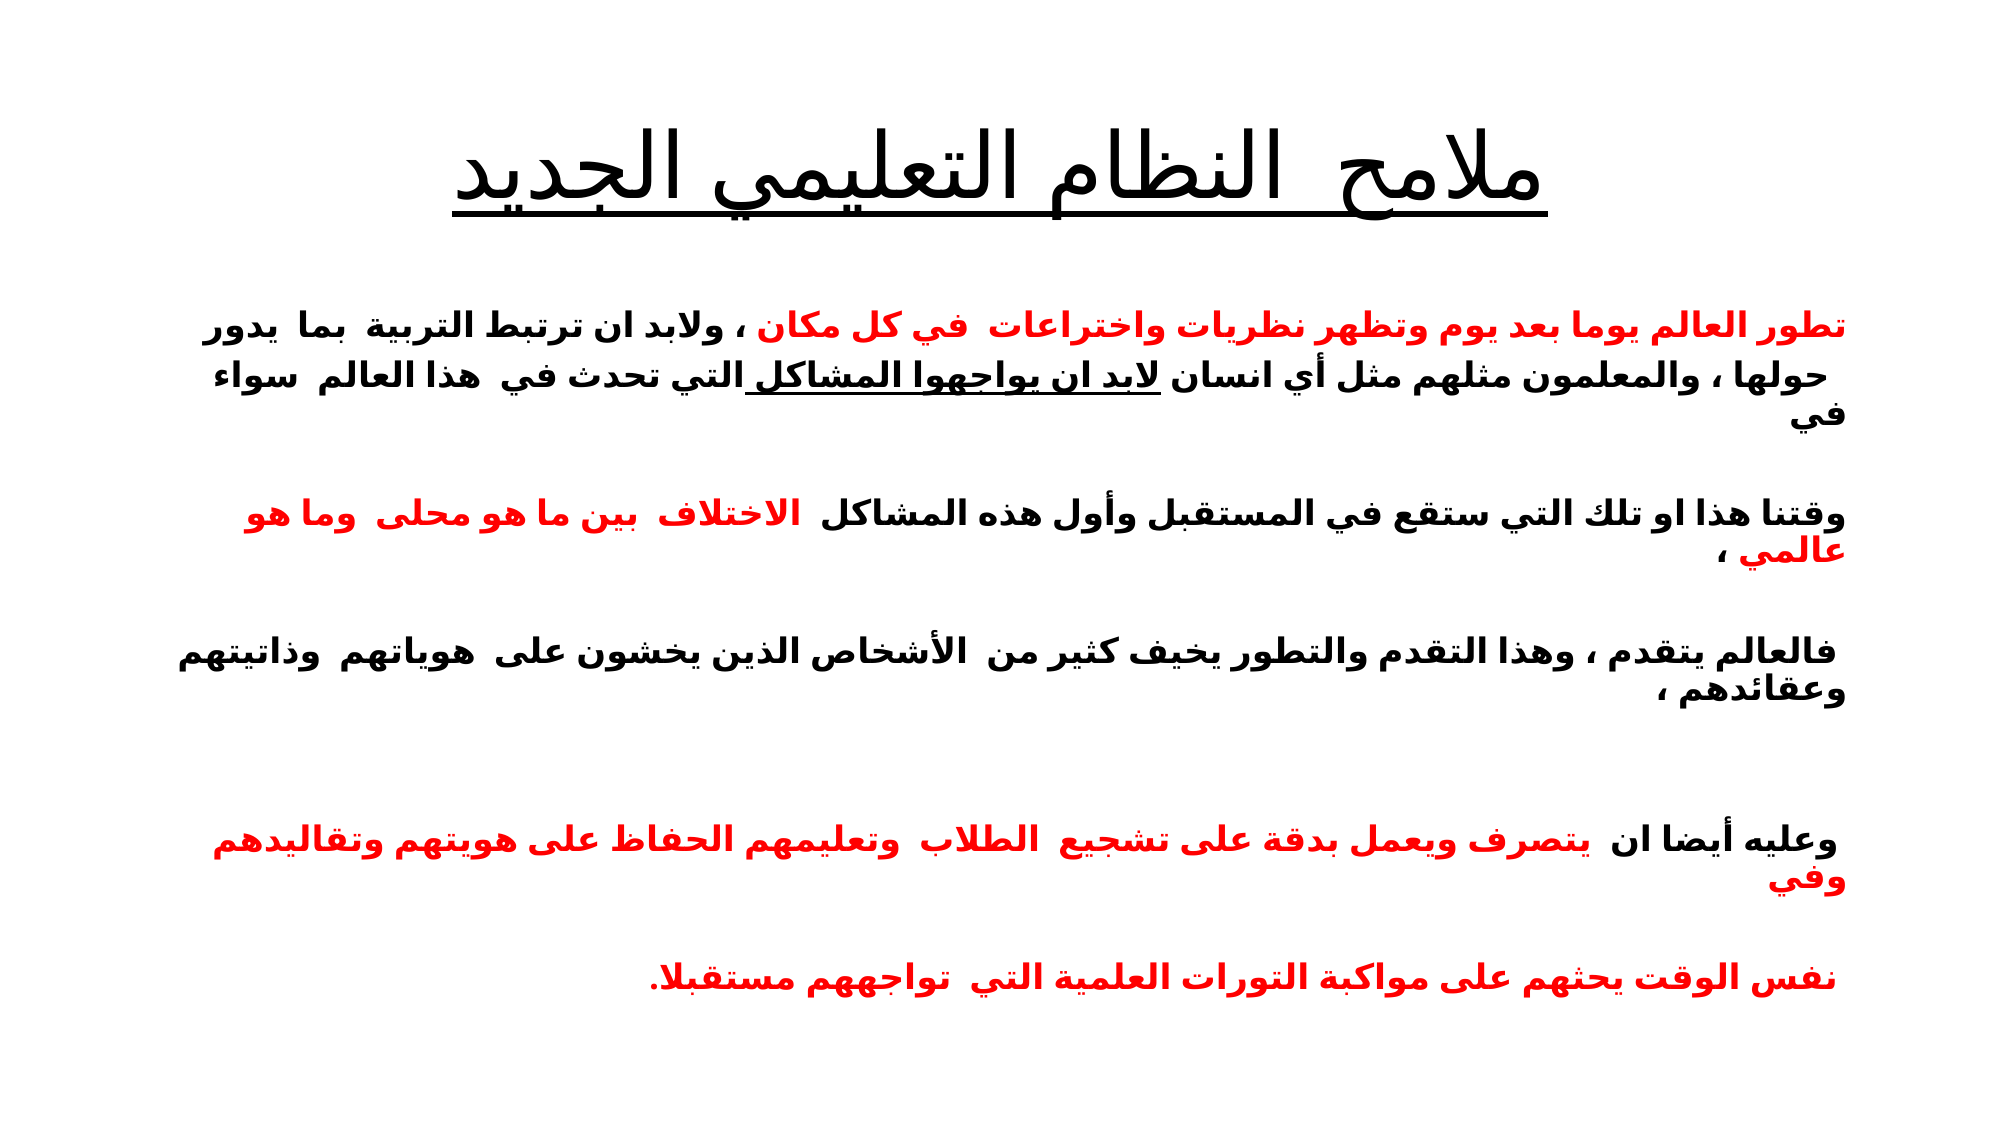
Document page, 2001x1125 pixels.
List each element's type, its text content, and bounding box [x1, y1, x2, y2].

list تطور العالم يوما بعد يوم وتظهر نظريات واختراعات في كل مكان ، ولابد ان ترتبط التربية بما يدور حولها ، والمعلمون مثلهم مثل أي انسان لابد ان يواجهوا المشاكل التي تحدث في هذا العالم سواء في وقتنا هذا او تلك التي ستقع في المستقبل وأول هذه المشاكل الاختلاف بين ما هو محلى وما هو عالمي ، فالعالم يتقدم ، وهذا التقدم والتطور يخيف كثير من الأشخاص الذين يخشون على هوياتهم وذاتيتهم وعقائدهم ، وعليه أيضا ان يتصرف ويعمل بدقة على تشجيع الطلاب وتعليمهم الحفاظ على هويتهم وتقاليدهم وفي نفس الوقت يحثهم على مواكبة التورات العلمية التي تواجههم مستقبلا. [137, 299, 1863, 1014]
title ملامح النظام التعليمي الجديد [137, 59, 1863, 278]
